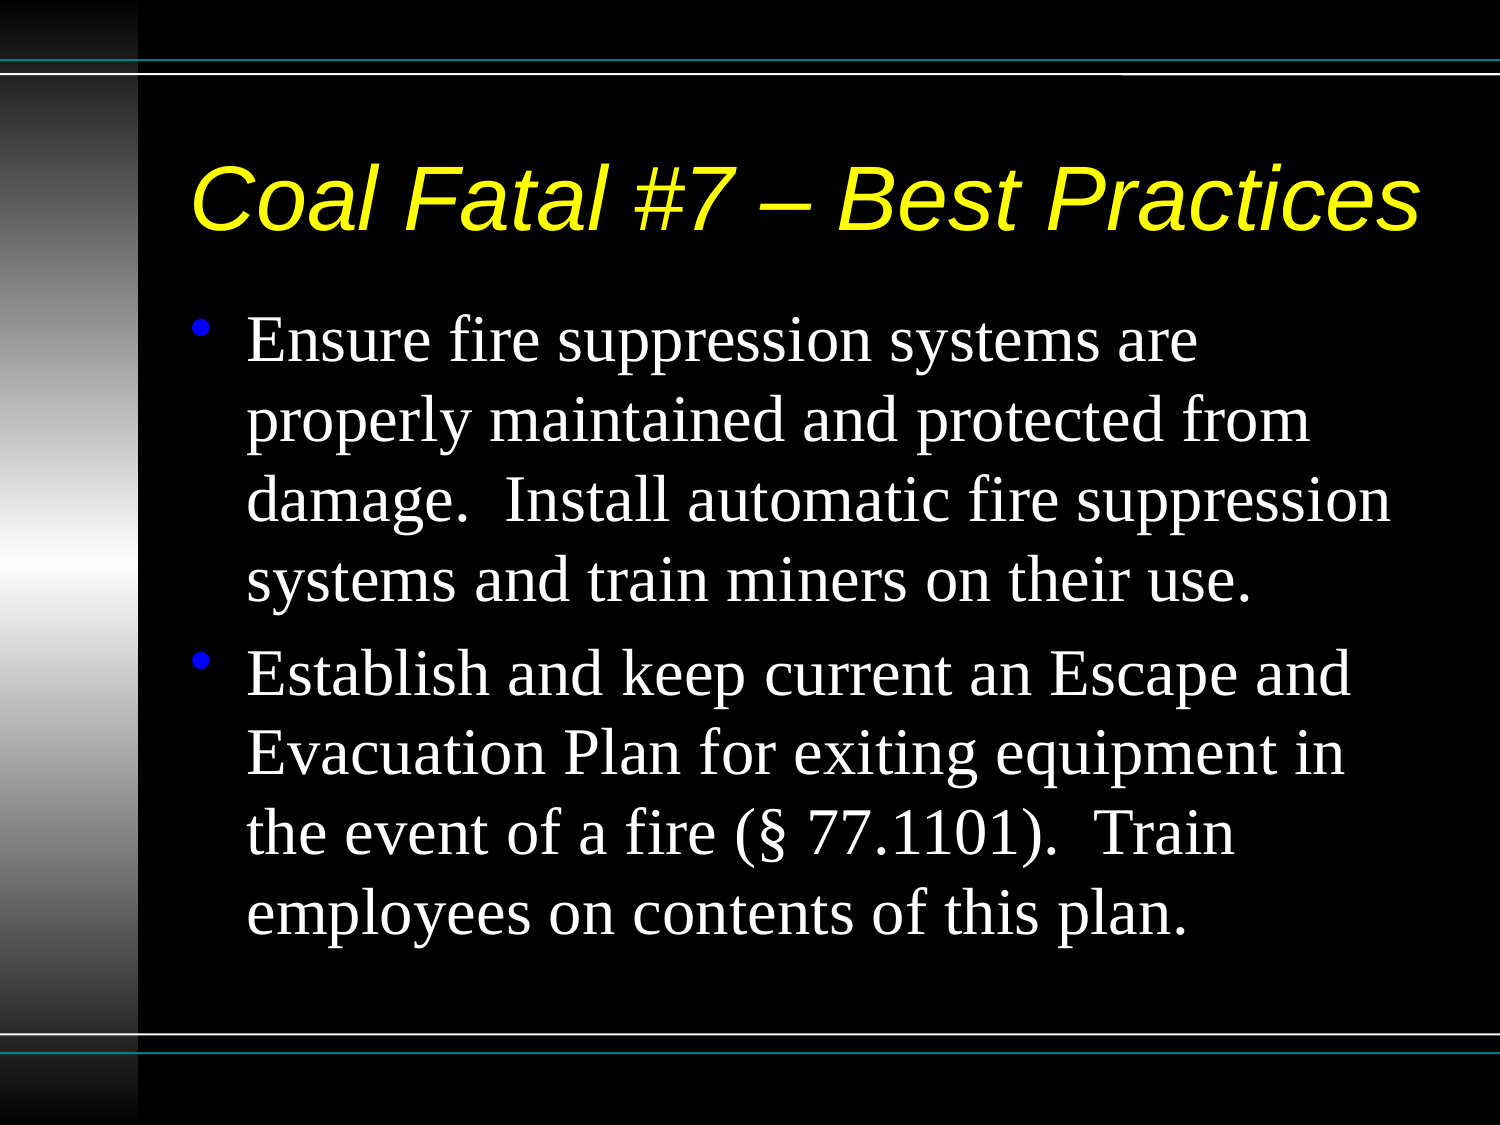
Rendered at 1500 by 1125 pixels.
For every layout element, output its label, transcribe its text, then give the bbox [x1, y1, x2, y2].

list Ensure fire suppression systems are properly maintained and protected from damage. Install automatic fire suppression systems and train miners on their use. Establish and keep current an Escape and Evacuation Plan for exiting equipment in the event of a fire (§ 77.1101). Train employees on contents of this plan. [174, 287, 1450, 963]
title Coal Fatal #7 – Best Practices [174, 99, 1450, 287]
